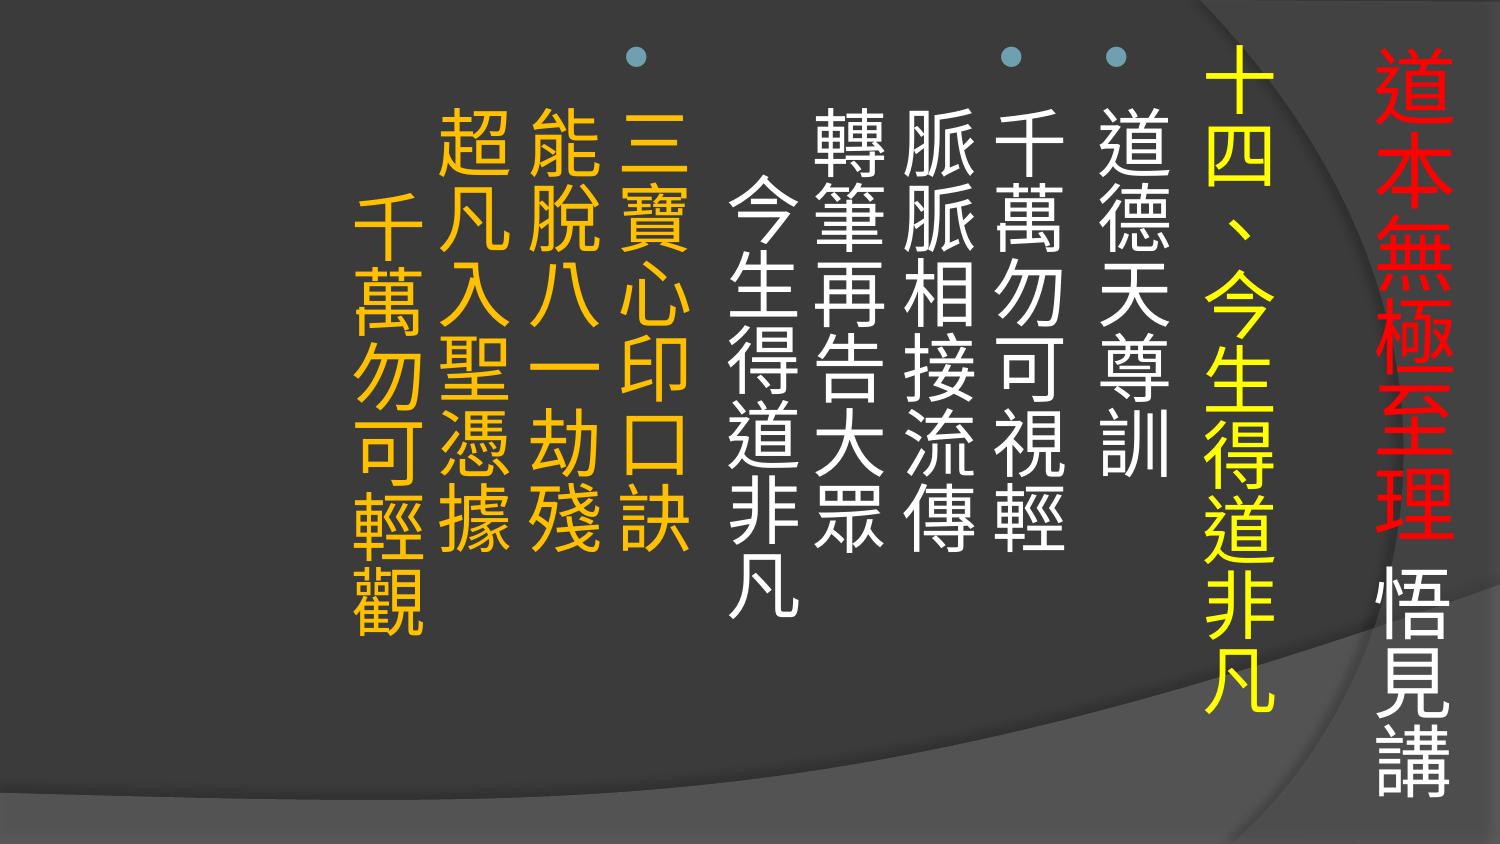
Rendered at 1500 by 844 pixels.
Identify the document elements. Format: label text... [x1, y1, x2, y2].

list 十四、今生得道非凡 道德天尊訓 千萬勿可視輕 脈脈相接流傳 轉筆再告大眾 今生得道非凡 三寶心印口訣 能脫八一劫殘 超凡入聖憑據 千萬勿可輕觀 [29, 21, 1353, 825]
title 道本無極至理 悟見講 [1353, 27, 1473, 820]
